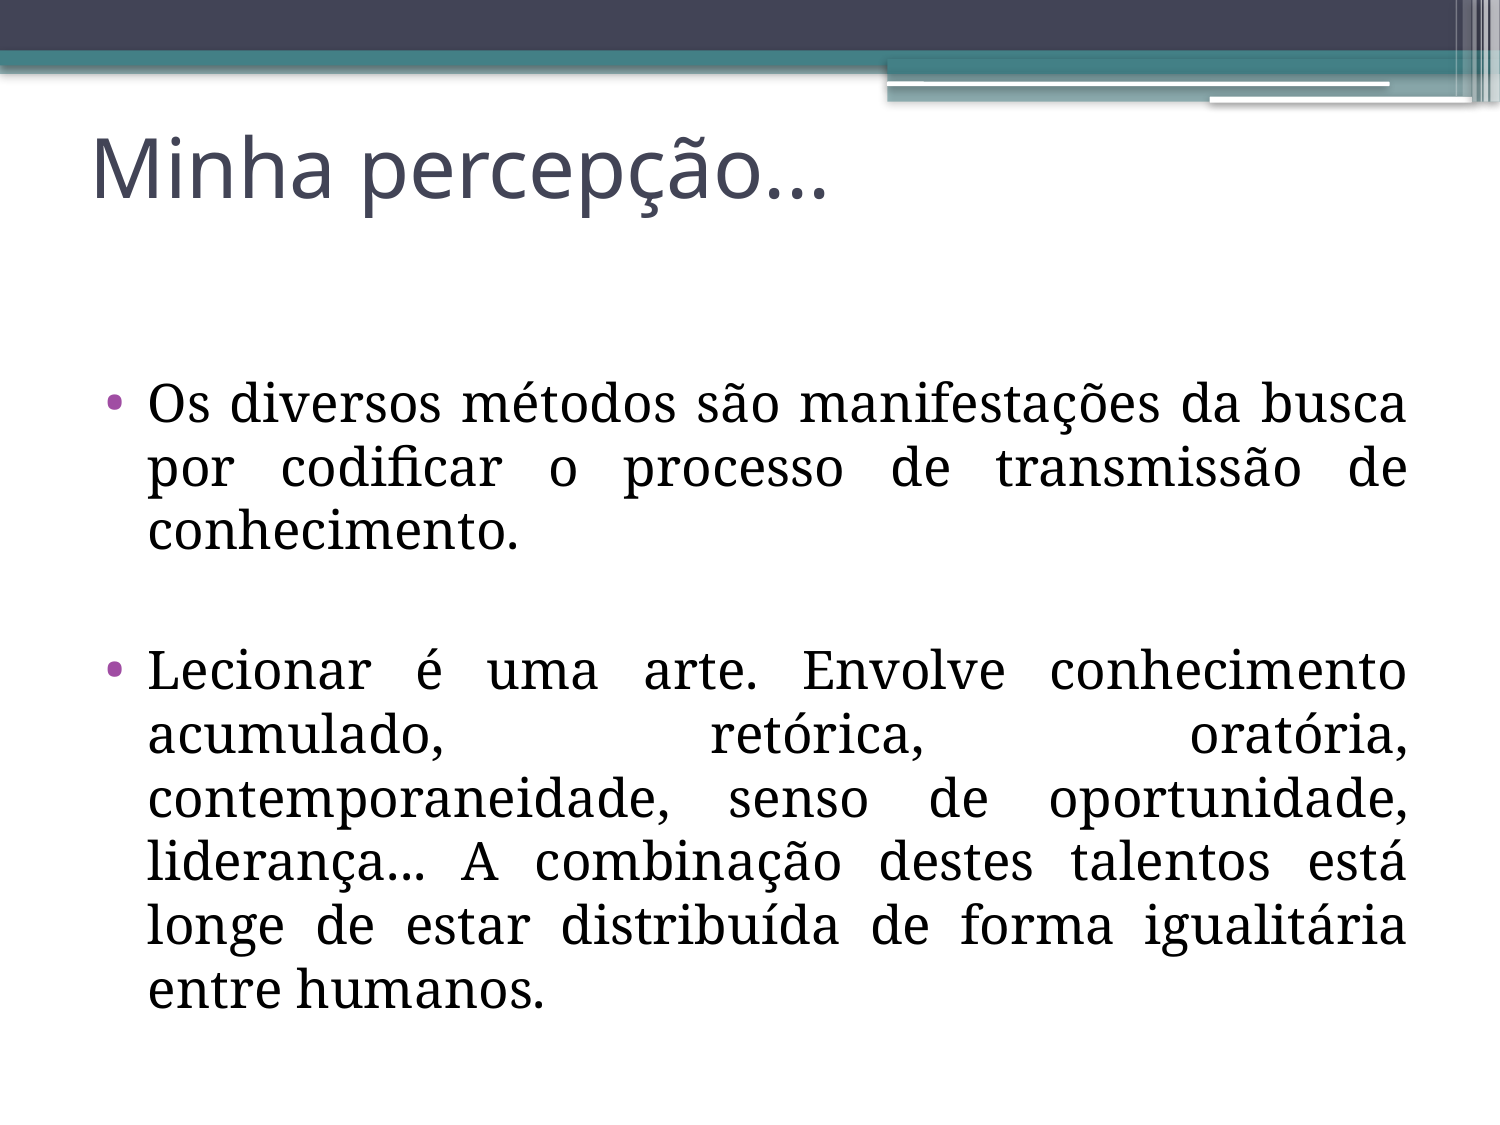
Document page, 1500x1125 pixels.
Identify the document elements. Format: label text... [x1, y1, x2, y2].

list Os diversos métodos são manifestações da busca por codificar o processo de transmissão de conhecimento. Lecionar é uma arte. Envolve conhecimento acumulado, retórica, oratória, contemporaneidade, senso de oportunidade, liderança... A combinação destes talentos está longe de estar distribuída de forma igualitária entre humanos. [74, 361, 1425, 1028]
title Minha percepção... [75, 78, 1425, 254]
